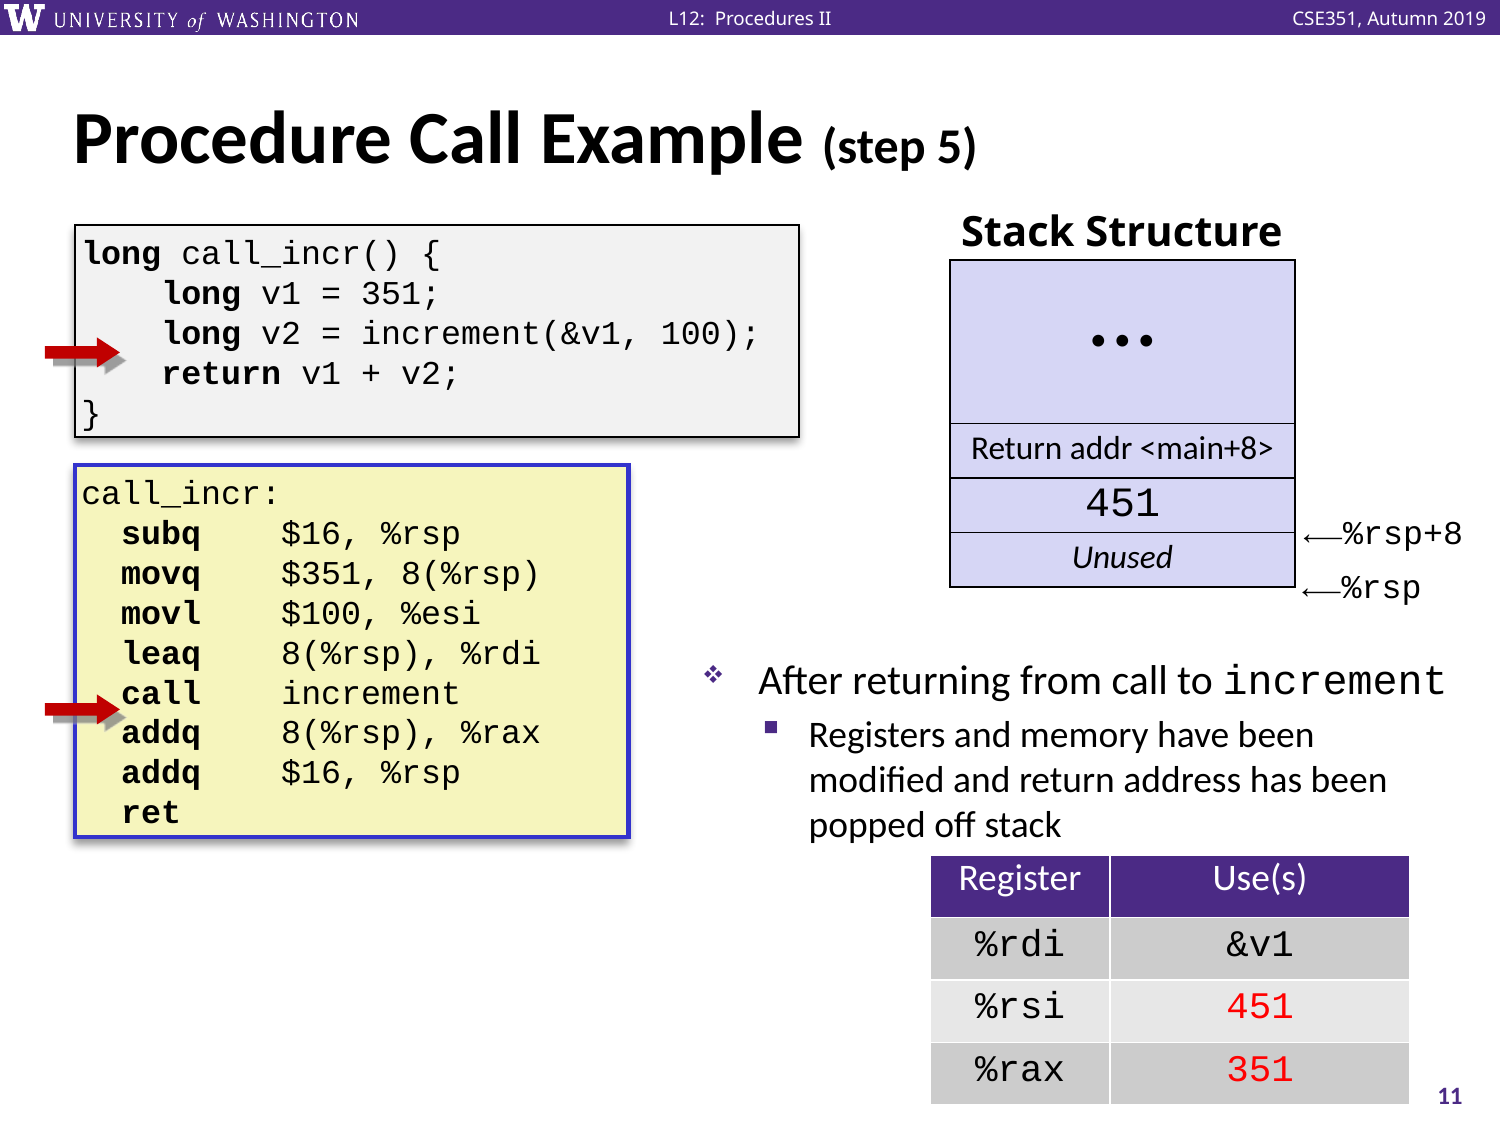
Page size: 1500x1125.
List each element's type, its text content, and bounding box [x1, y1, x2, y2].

title Procedure Call Example (step 5) [58, 71, 1438, 197]
table_header Use(s) [1111, 856, 1409, 917]
table_cell • • • [951, 315, 1294, 369]
text_box long call_incr() { long v1 = 351; long v2 = increment(&v1, 100); return v1 + v2; } [74, 224, 800, 438]
table_cell 451 [951, 479, 1294, 532]
text_box ⟵%rsp [1286, 557, 1437, 613]
table_cell 351 [1111, 1043, 1409, 1104]
table_cell %rdi [931, 918, 1109, 979]
table_cell 451 [1111, 981, 1409, 1042]
slide_number 11 [1400, 1065, 1500, 1125]
table_header [951, 262, 1294, 315]
table_cell %rsi [931, 981, 1109, 1042]
table_cell Return addr <main+8> [951, 424, 1294, 477]
text_box ⟵%rsp+8 [1288, 503, 1479, 559]
text_box [44, 694, 120, 725]
picture [4, 4, 358, 32]
list After returning from call to increment Registers and memory have been modified and return address has been popped off stack [686, 644, 1468, 856]
table_cell &v1 [1111, 918, 1409, 979]
text_box call_incr: subq $16, %rsp movq $351, 8(%rsp) movl $100, %esi leaq 8(%rsp), %rdi call increment addq 8(%rsp), %rax addq $16, %rsp ret [75, 464, 629, 837]
table_header Register [931, 856, 1109, 917]
text_box [44, 337, 120, 368]
table_cell %rax [931, 1043, 1109, 1104]
table_cell [951, 369, 1294, 423]
text_box Stack Structure [949, 198, 1295, 262]
table_cell Unused [951, 533, 1288, 586]
